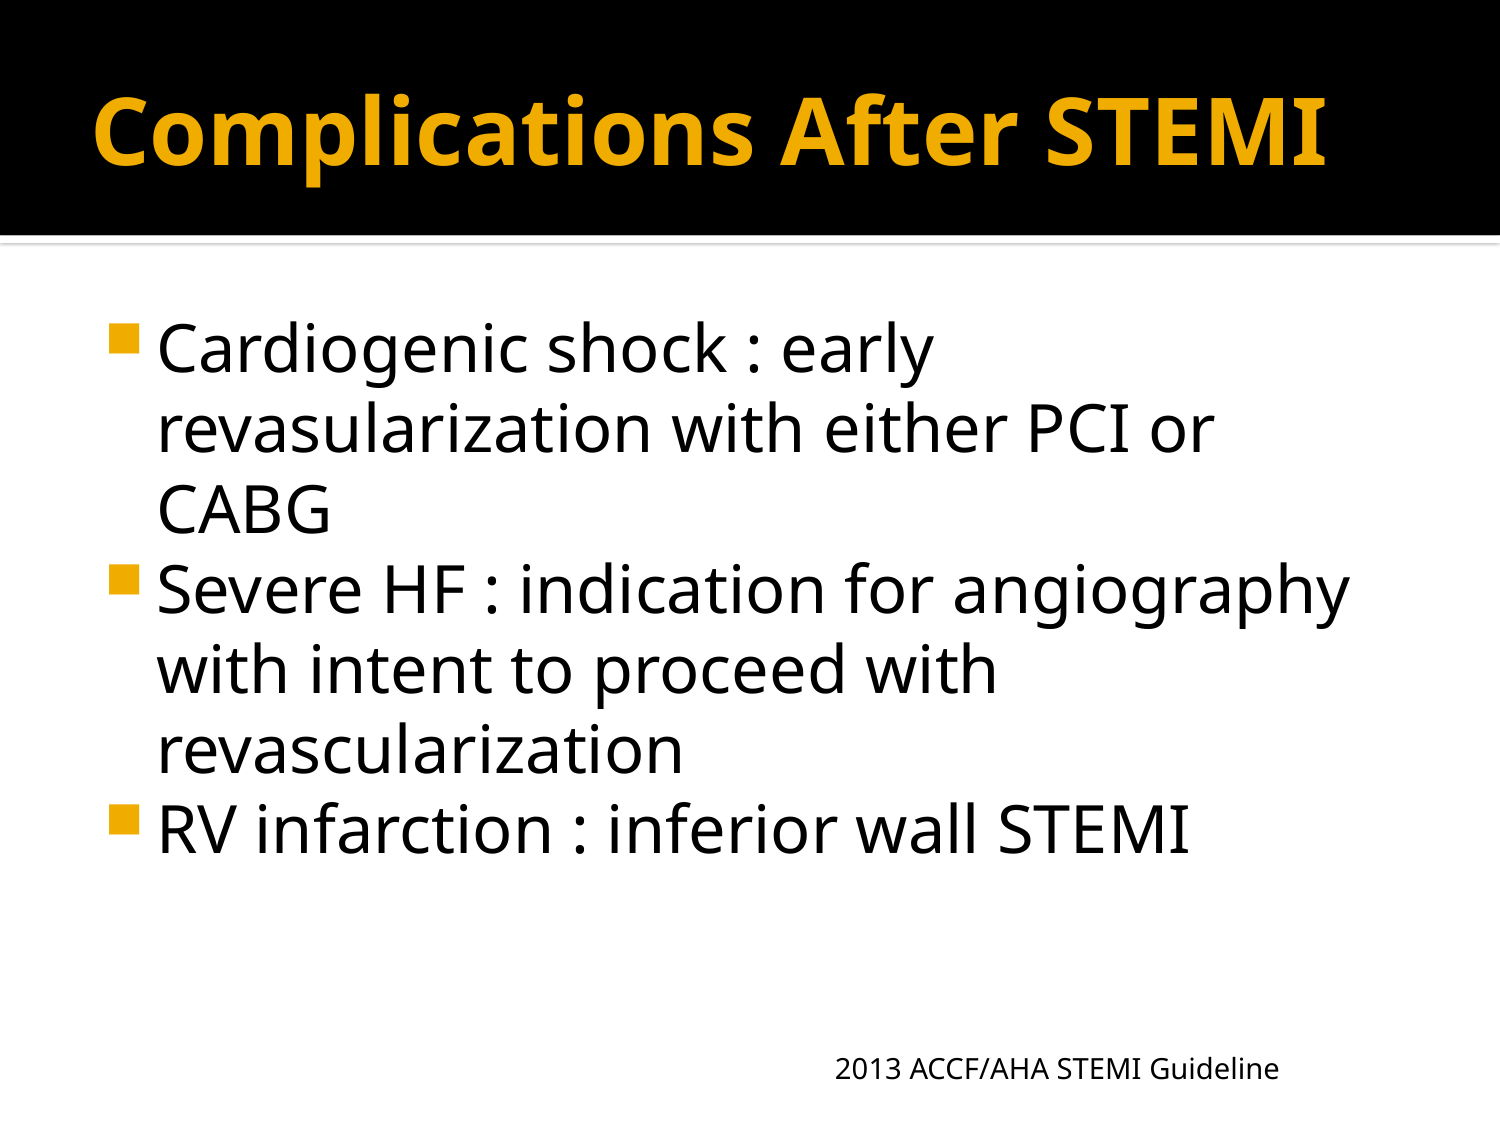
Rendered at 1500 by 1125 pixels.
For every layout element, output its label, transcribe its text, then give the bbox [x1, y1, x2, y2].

text_box 2013 ACCF/AHA STEMI Guideline [820, 1042, 1454, 1093]
list Cardiogenic shock : early revasularization with either PCI or CABG Severe HF : indication for angiography with intent to proceed with revascularization RV infarction : inferior wall STEMI [75, 291, 1425, 1050]
title Complications After STEMI [75, 25, 1425, 231]
